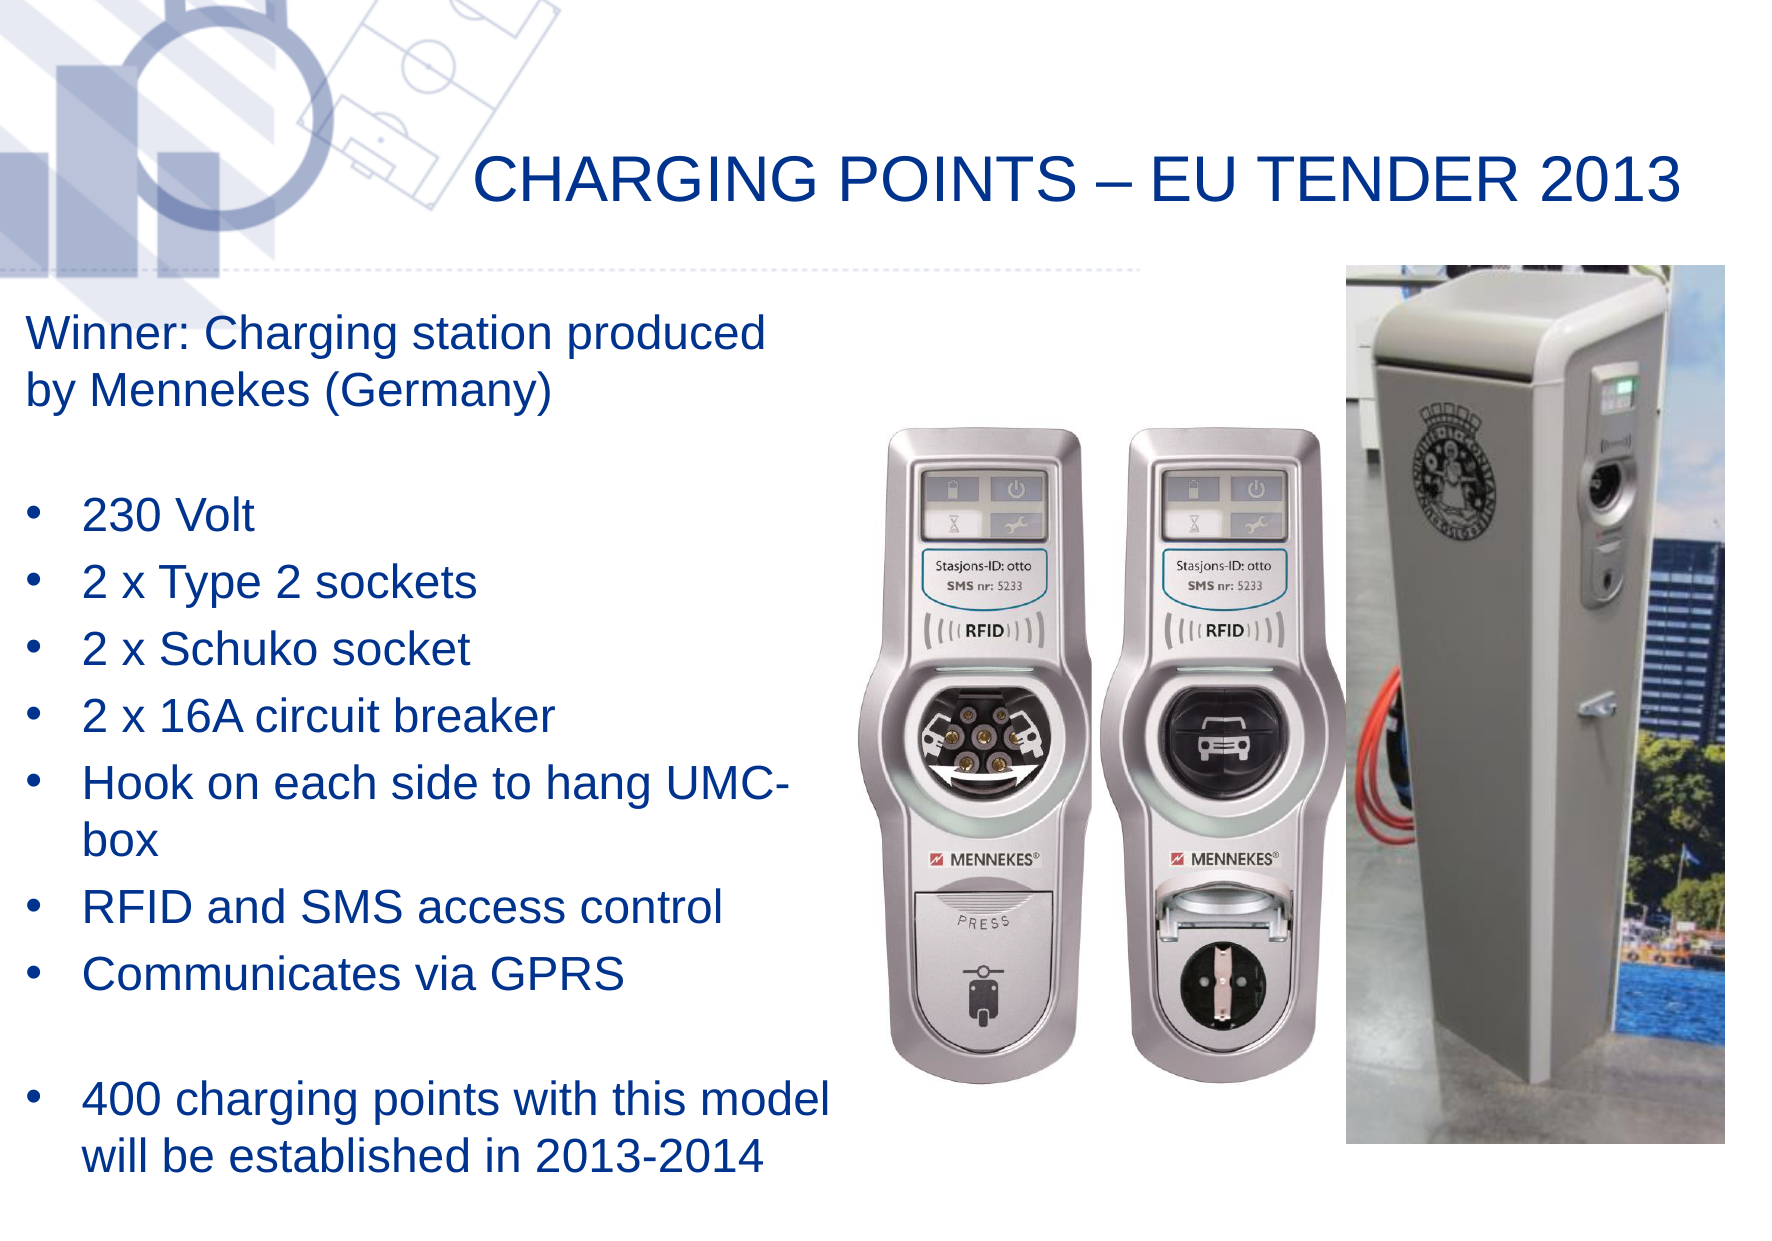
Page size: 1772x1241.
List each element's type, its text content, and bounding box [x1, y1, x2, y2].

picture [0, 0, 1158, 341]
list Winner: Charging station produced by Mennekes (Germany) 230 Volt 2 x Type 2 sockets 2 x Schuko socket 2 x 16A circuit breaker Hook on each side to hang UMC-box RFID and SMS access control Communicates via GPRS 400 charging points with this model will be established in 2013-2014 [25, 301, 858, 988]
picture [1091, 265, 1725, 1144]
title Charging points – eu tender 2013 [472, 136, 1687, 215]
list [856, 419, 1089, 1089]
